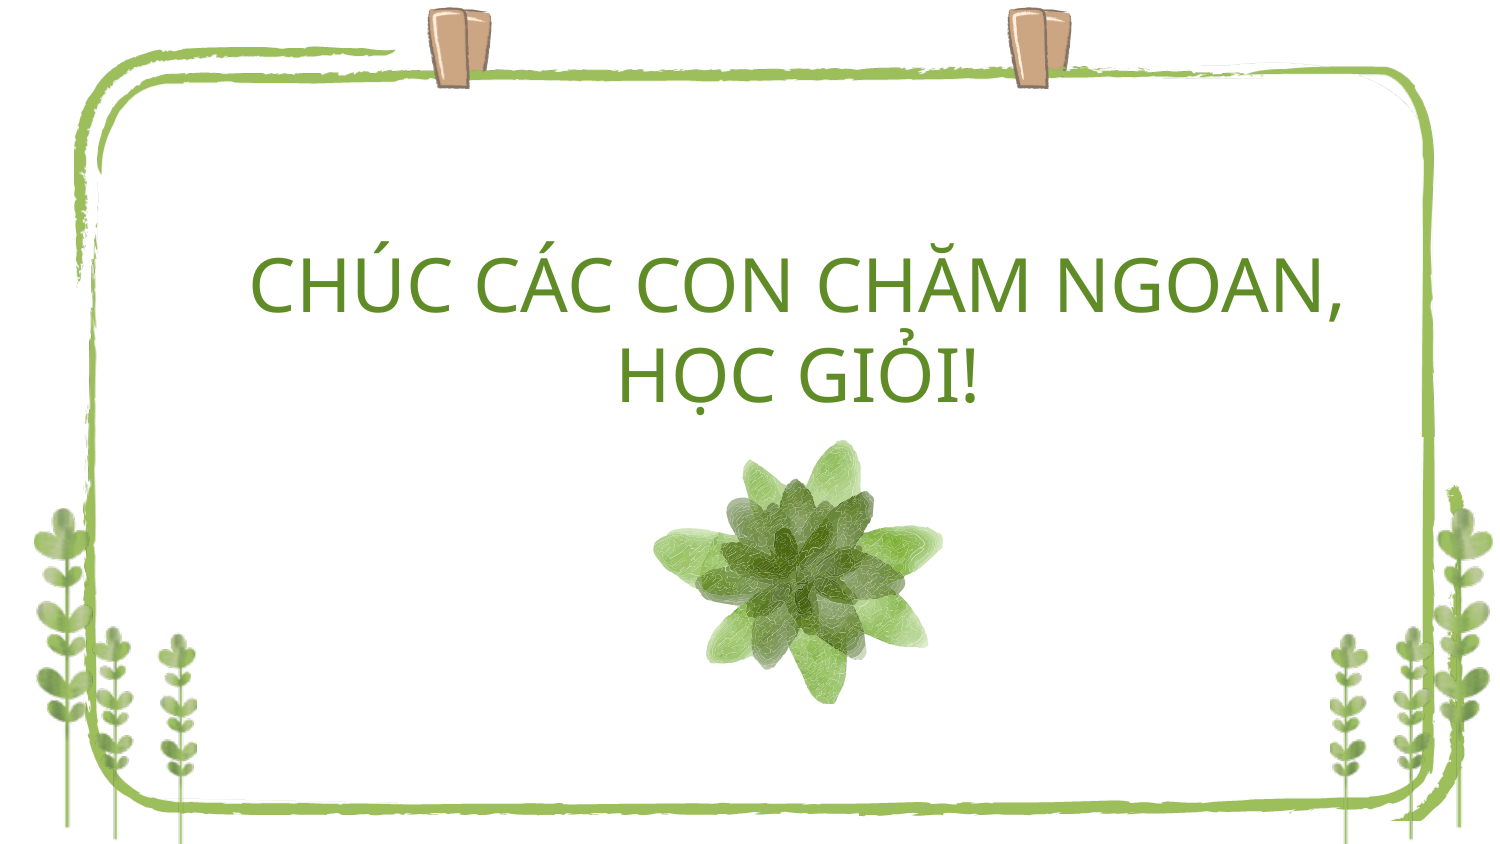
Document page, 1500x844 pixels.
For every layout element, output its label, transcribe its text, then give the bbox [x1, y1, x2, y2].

text_box CHÚC CÁC CON CHĂM NGOAN, HỌC GIỎI! [180, 229, 1417, 425]
picture [34, 7, 1493, 844]
